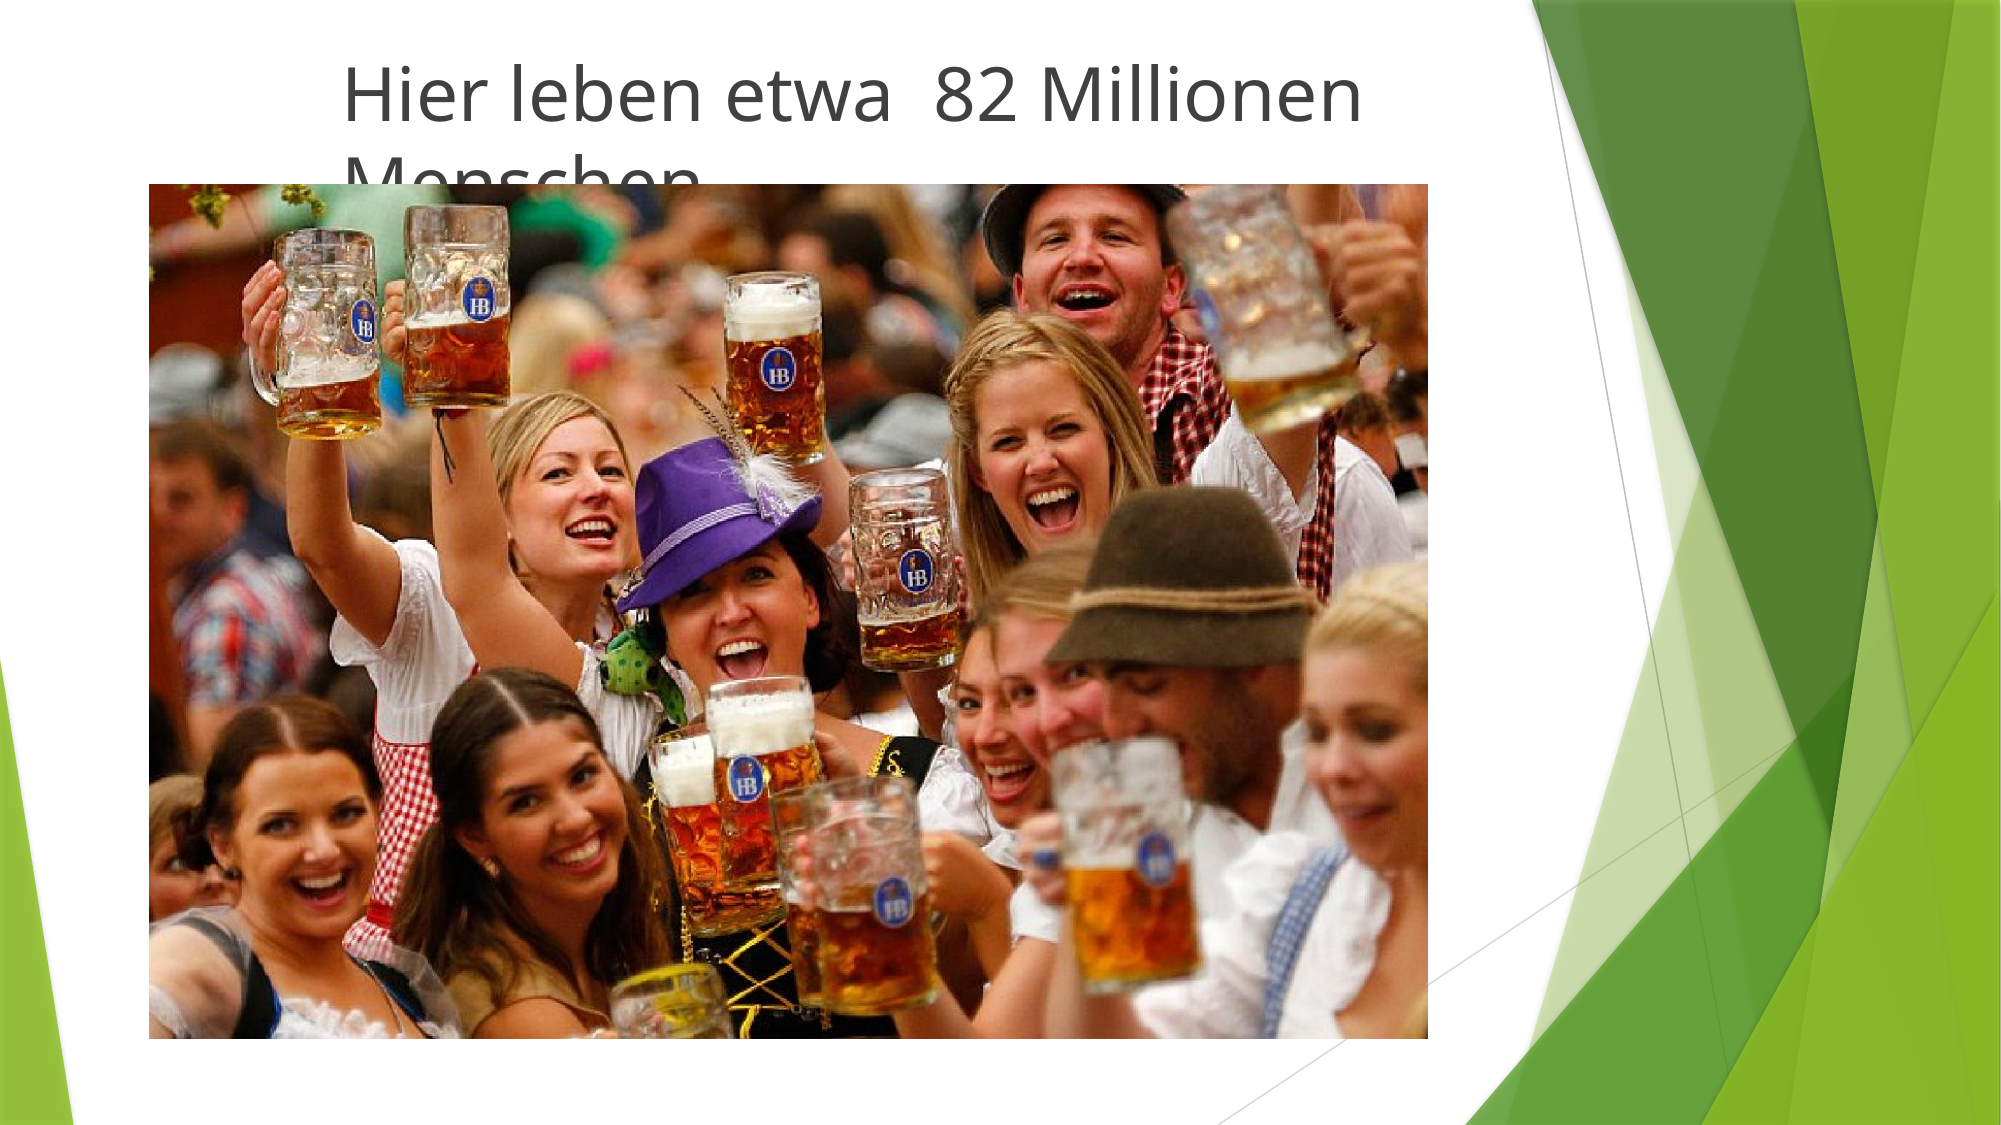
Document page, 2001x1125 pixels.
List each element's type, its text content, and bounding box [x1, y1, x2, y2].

list Hier leben etwa 82 Millionen Menschen [326, 38, 1737, 676]
picture [148, 184, 1428, 1039]
